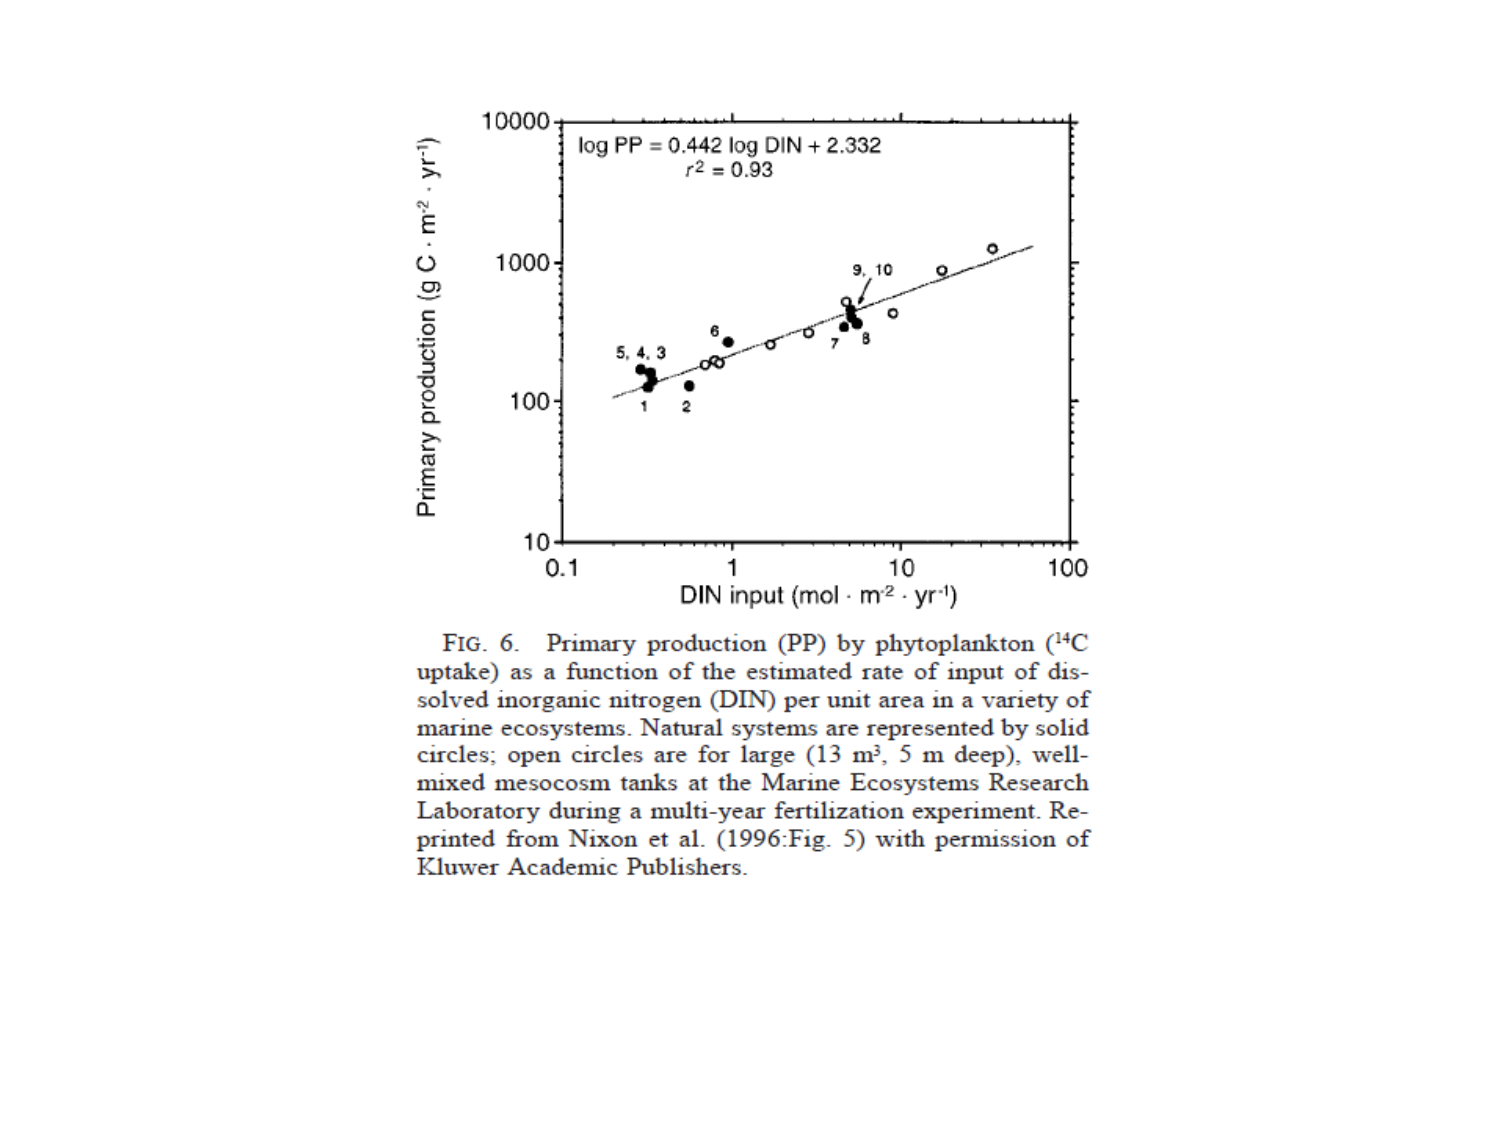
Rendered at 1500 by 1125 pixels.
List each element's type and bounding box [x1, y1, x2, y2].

picture [384, 88, 1115, 896]
